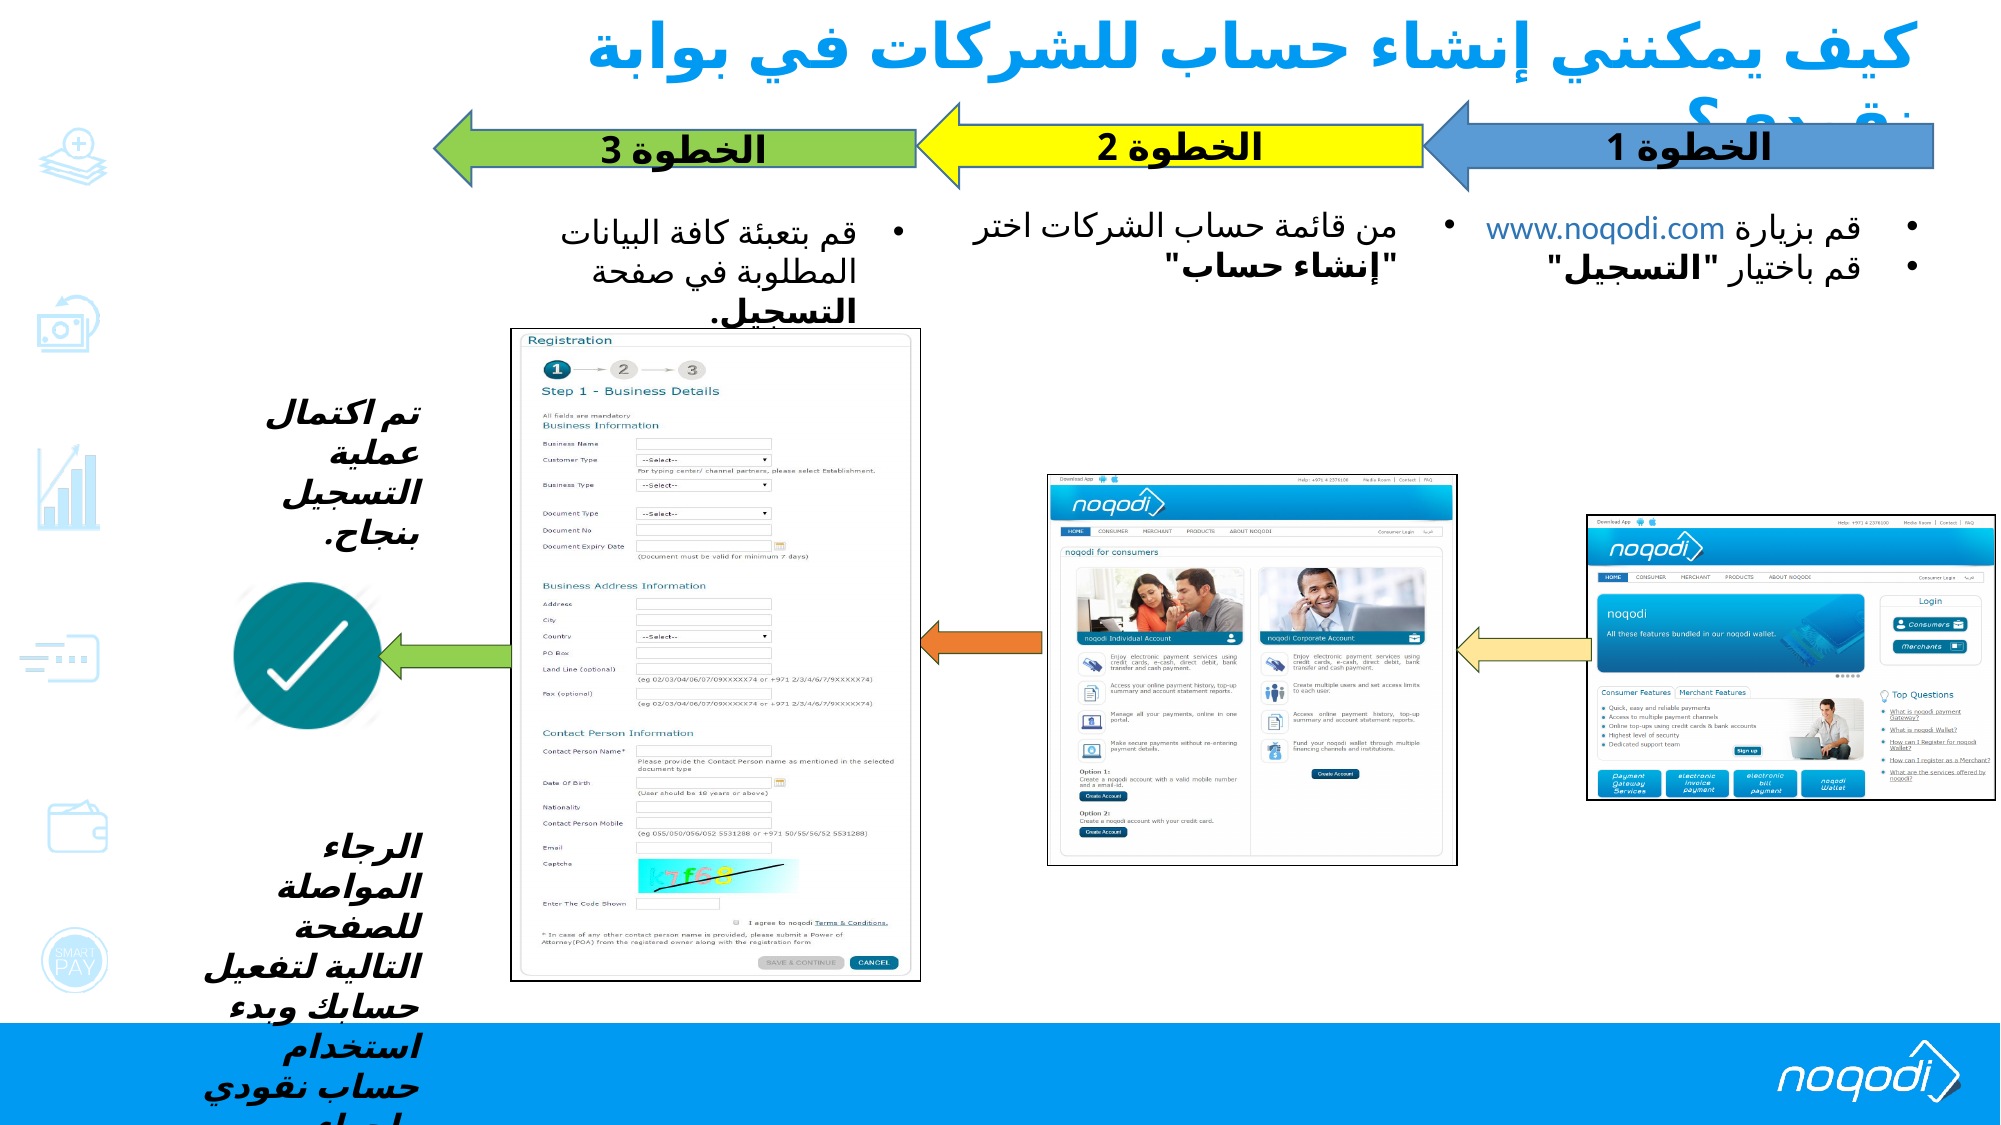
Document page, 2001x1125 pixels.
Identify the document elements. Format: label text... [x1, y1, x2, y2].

text_box [921, 619, 1043, 666]
text_box قم بزيارة www.noqodi.com قم باختيار "التسجيل" [1394, 198, 1934, 294]
text_box الخطوة 3 [432, 108, 917, 189]
picture [1629, 544, 1638, 549]
text_box الخطوة 1 [1424, 99, 1935, 193]
picture [1048, 474, 1457, 865]
picture [511, 329, 920, 981]
picture [1615, 544, 1623, 550]
picture [1669, 549, 1677, 555]
text_box كيف يمكنني إنشاء حساب للشركات في بوابة نقودي؟ [378, 0, 1934, 163]
picture [1776, 1039, 1961, 1103]
picture [37, 127, 108, 186]
picture [1655, 548, 1663, 555]
picture [1644, 544, 1653, 550]
text_box من قائمة حساب الشركات اختر "إنشاء حساب" [931, 196, 1471, 292]
picture [41, 927, 108, 993]
text_box [435, 1022, 2000, 1125]
text_box قم بتعبئة كافة البيانات المطلوبة في صفحة التسجيل. [453, 203, 920, 338]
picture [36, 443, 100, 531]
picture [1625, 549, 1633, 555]
picture [1587, 566, 1995, 800]
picture [1673, 543, 1683, 552]
text_box [435, 644, 511, 669]
text_box [0, 1022, 184, 1125]
text_box [1457, 625, 1587, 674]
text_box تم اكتمال عملية التسجيل بنجاح. الرجاء المواصلة للصفحة التالية لتفعيل حسابك وبدء استخدام حساب نقودي وإجراء المعاملات. [184, 383, 435, 1125]
picture [1659, 544, 1668, 551]
text_box الخطوة 2 [917, 101, 1424, 191]
picture [1587, 515, 1995, 538]
picture [19, 634, 100, 683]
picture [37, 294, 100, 353]
picture [1641, 550, 1652, 557]
picture [221, 580, 392, 735]
picture [47, 799, 108, 853]
picture [1693, 550, 1702, 559]
